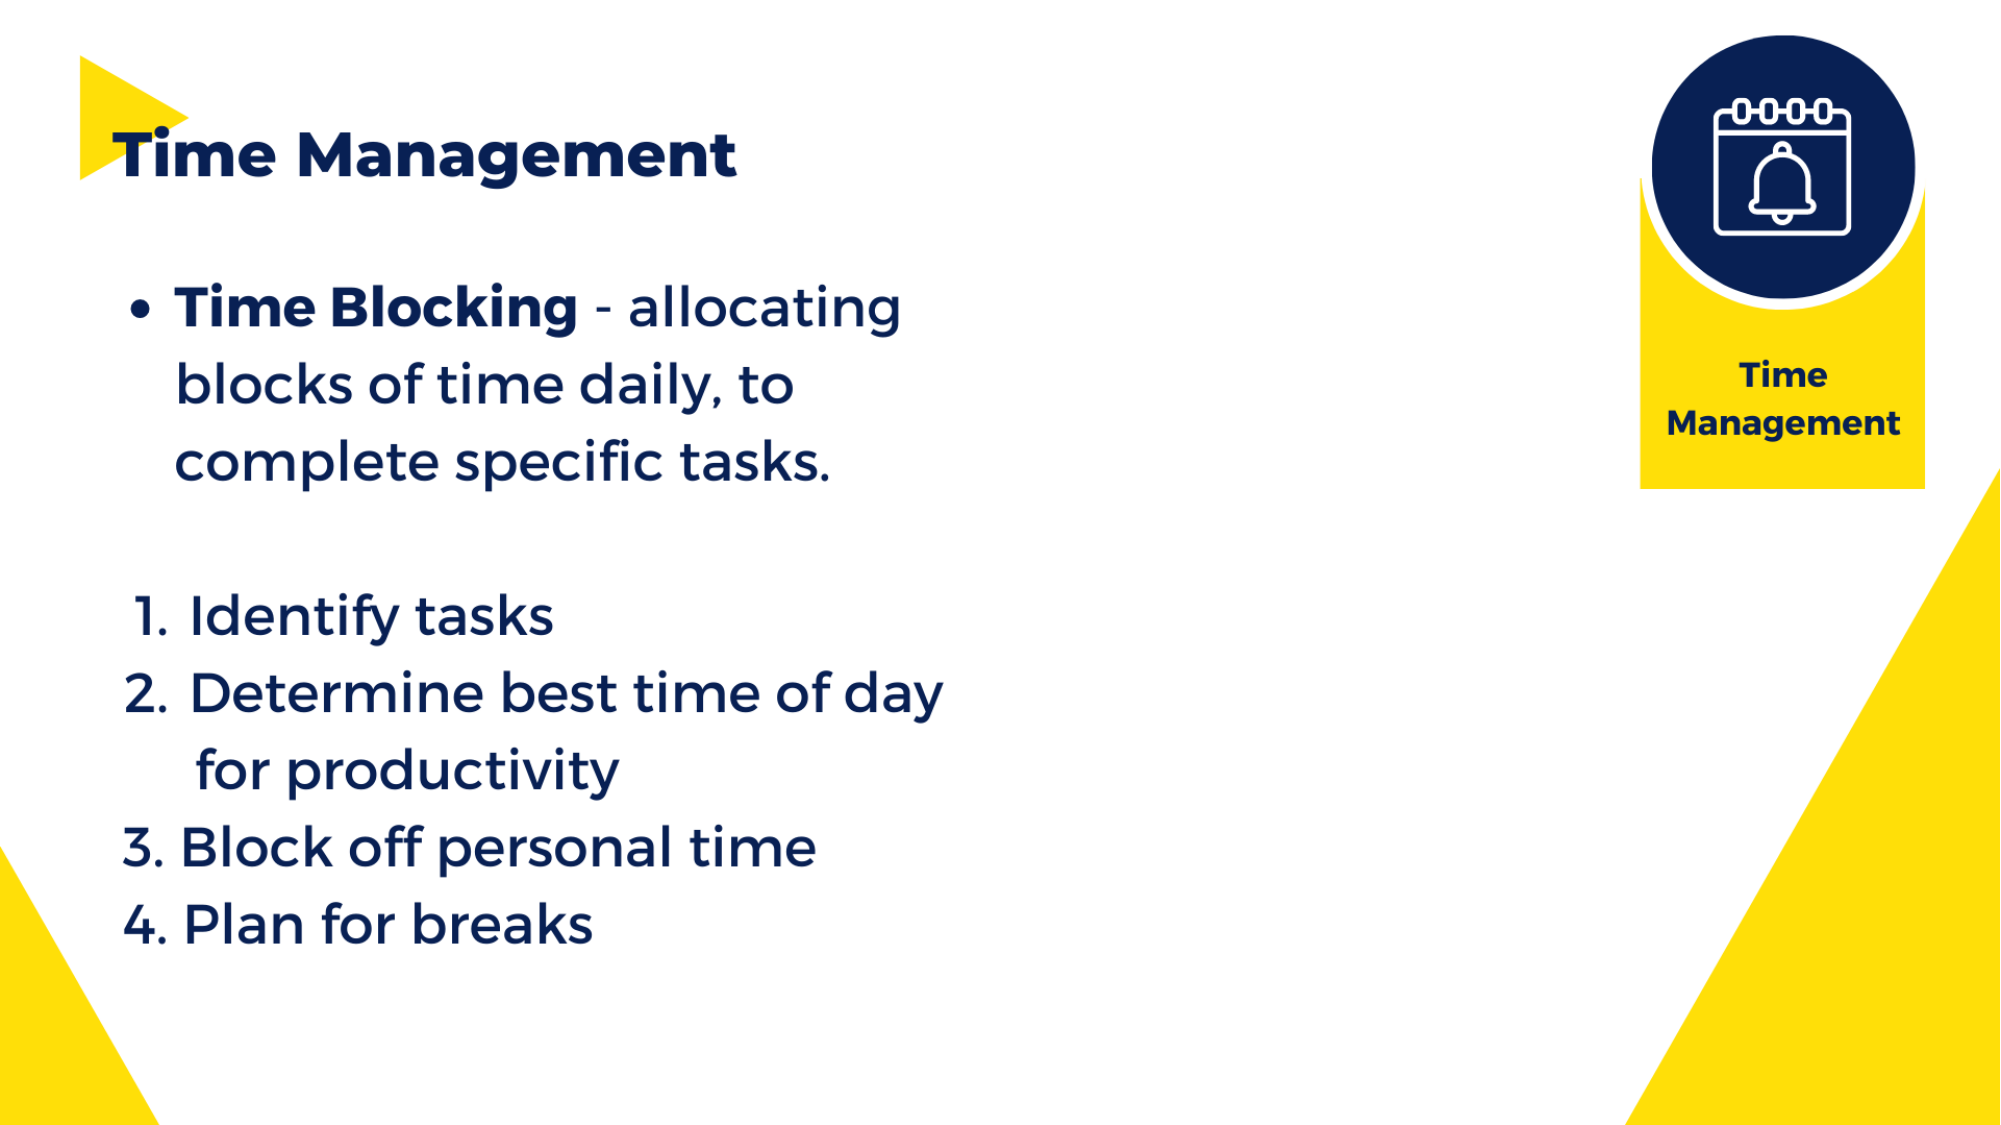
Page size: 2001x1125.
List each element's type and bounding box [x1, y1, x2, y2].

list [0, 0, 2000, 1125]
